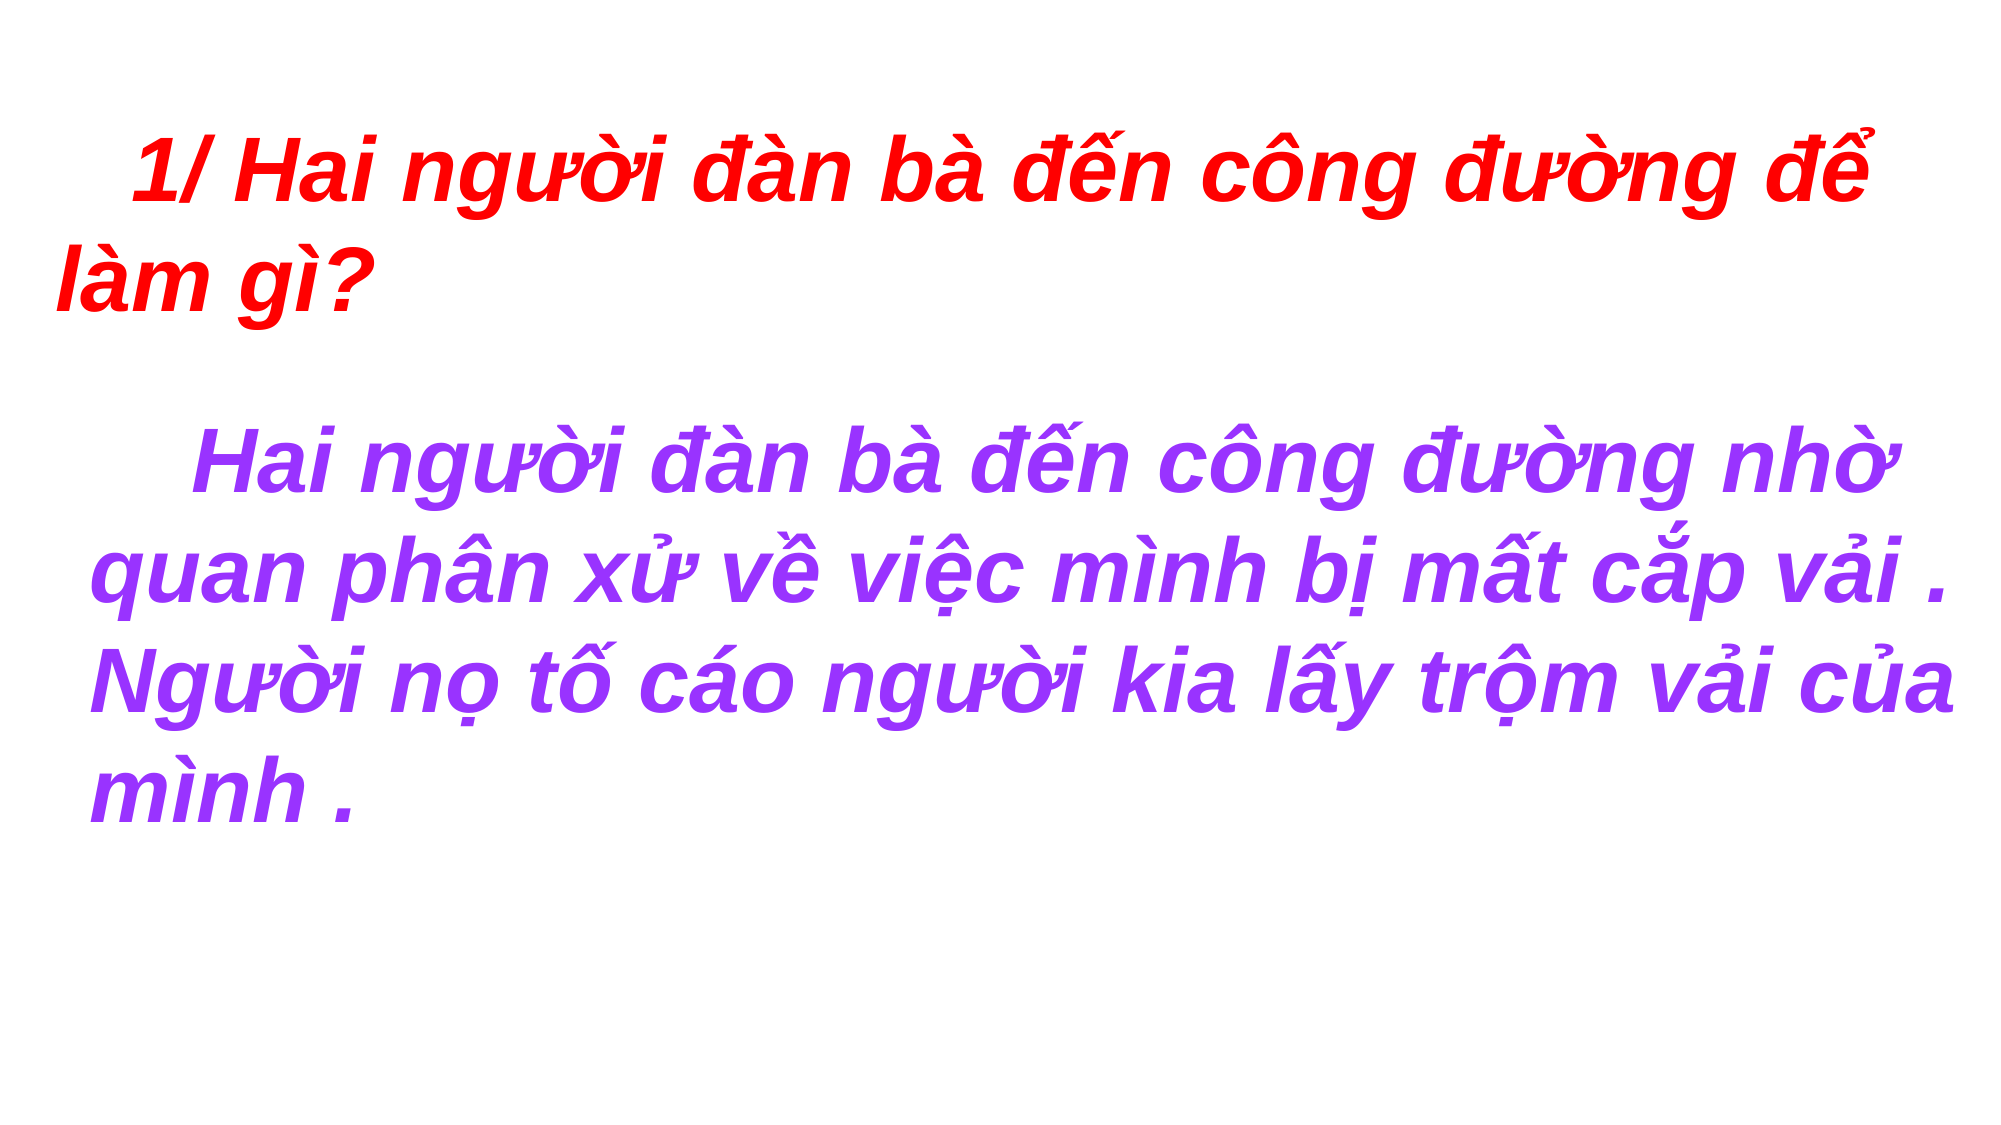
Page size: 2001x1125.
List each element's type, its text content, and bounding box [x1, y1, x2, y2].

text_box Hai người đàn bà đến công đường nhờ quan phân xử về việc mình bị mất cắp vải . Người nọ tố cáo người kia lấy trộm vải của mình . [75, 393, 2000, 849]
text_box 1/ Hai người đàn bà đến công đường để làm gì? [40, 102, 1929, 338]
